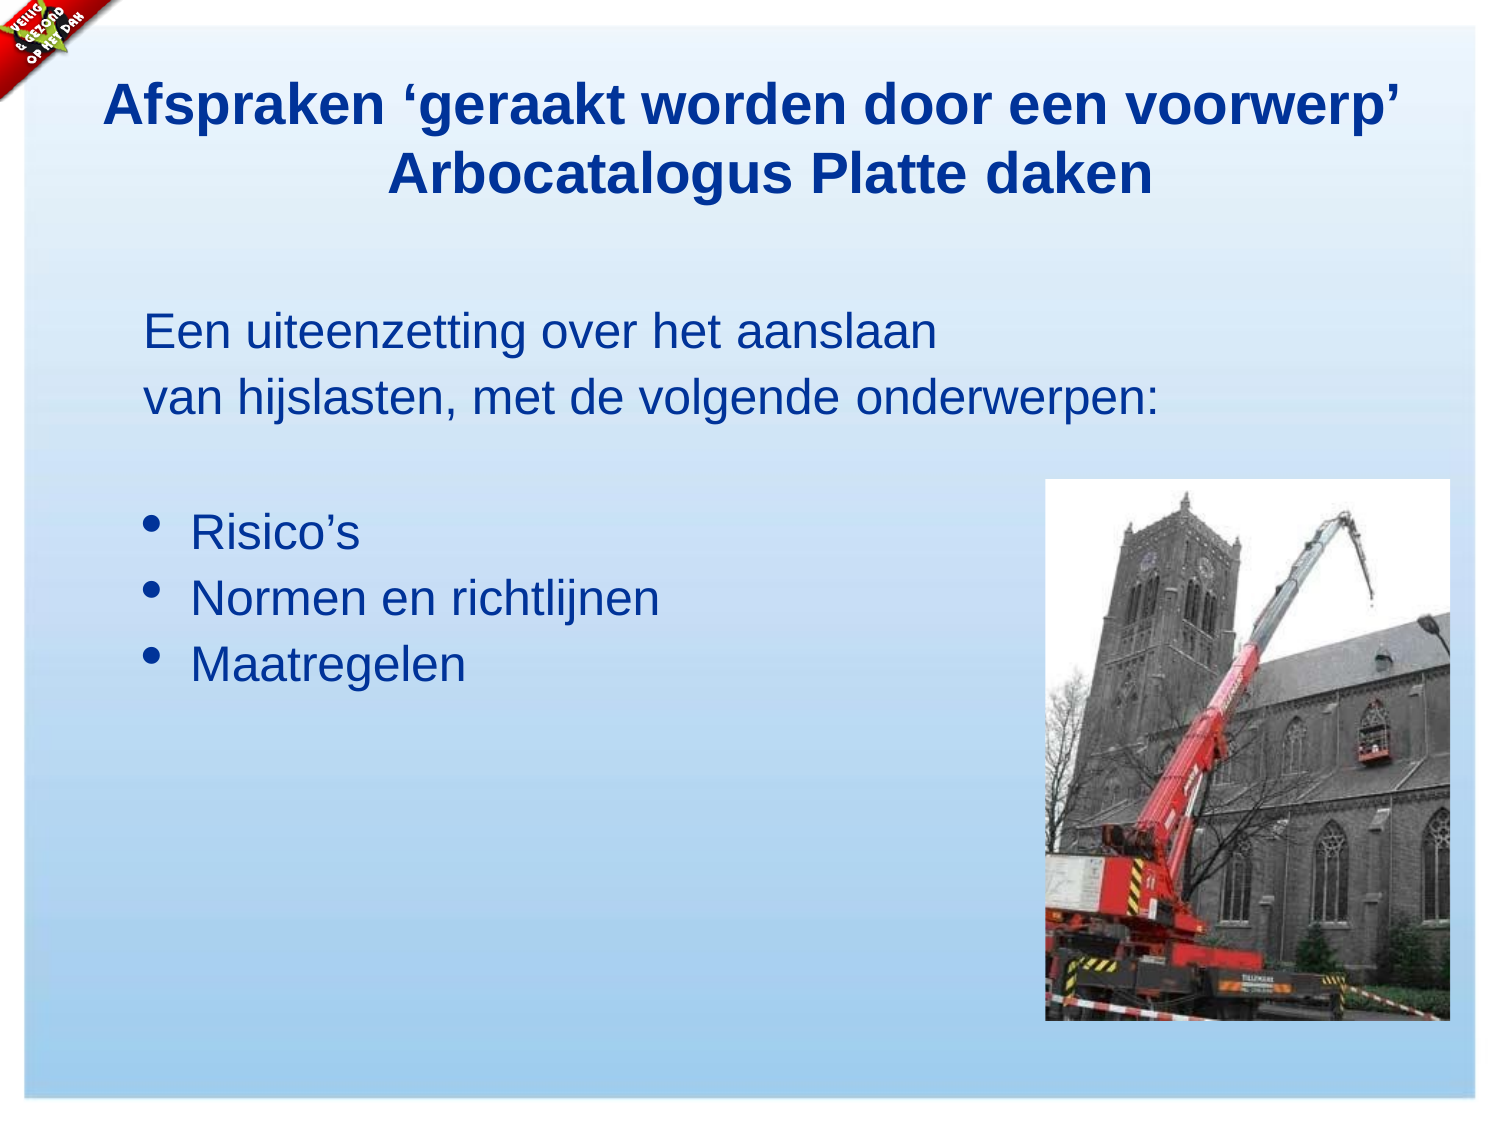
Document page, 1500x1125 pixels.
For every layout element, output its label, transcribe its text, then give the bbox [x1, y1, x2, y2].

text_box Een uiteenzetting over het aanslaan van hijslasten, met de volgende onderwerpen: Risico’s Normen en richtlijnen Maatregelen [141, 290, 1166, 692]
title Afspraken ‘geraakt worden door een voorwerp’ Arbocatalogus Platte daken [99, 63, 1412, 254]
text_box [0, 0, 126, 102]
picture [23, 25, 1488, 1103]
text_box [1045, 479, 1451, 1021]
